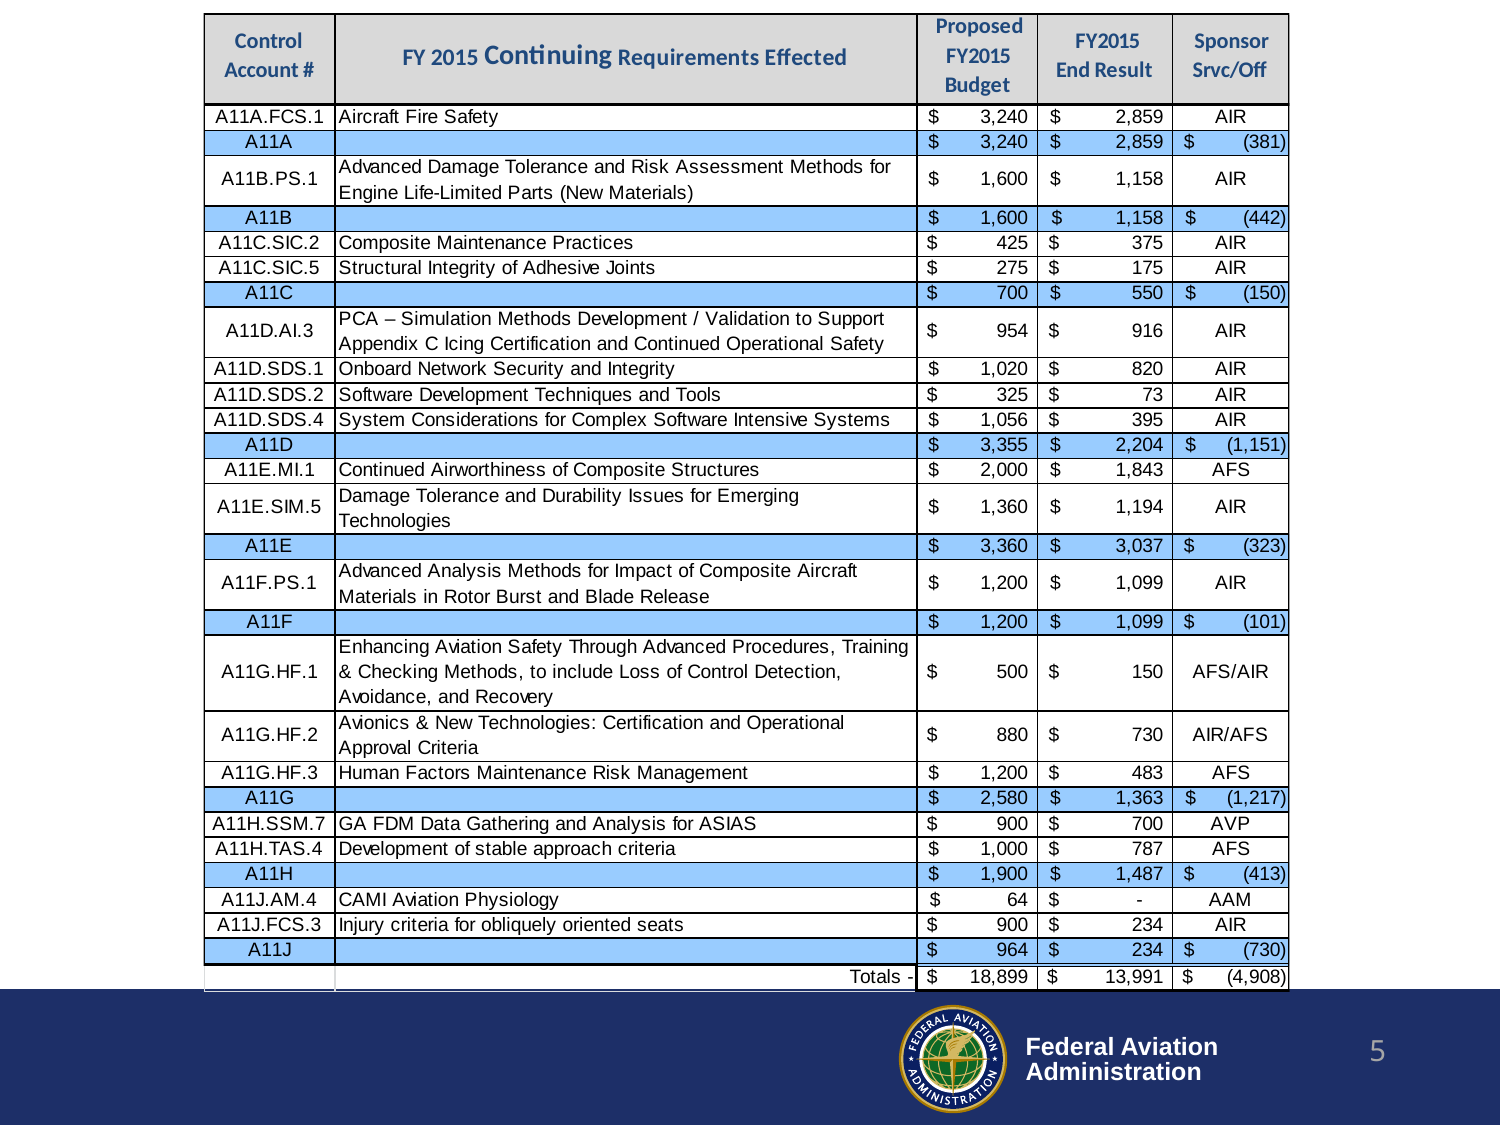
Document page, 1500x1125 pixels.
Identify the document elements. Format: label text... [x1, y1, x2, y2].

slide_number 5 [1256, 1025, 1402, 1100]
picture [203, 13, 1291, 993]
